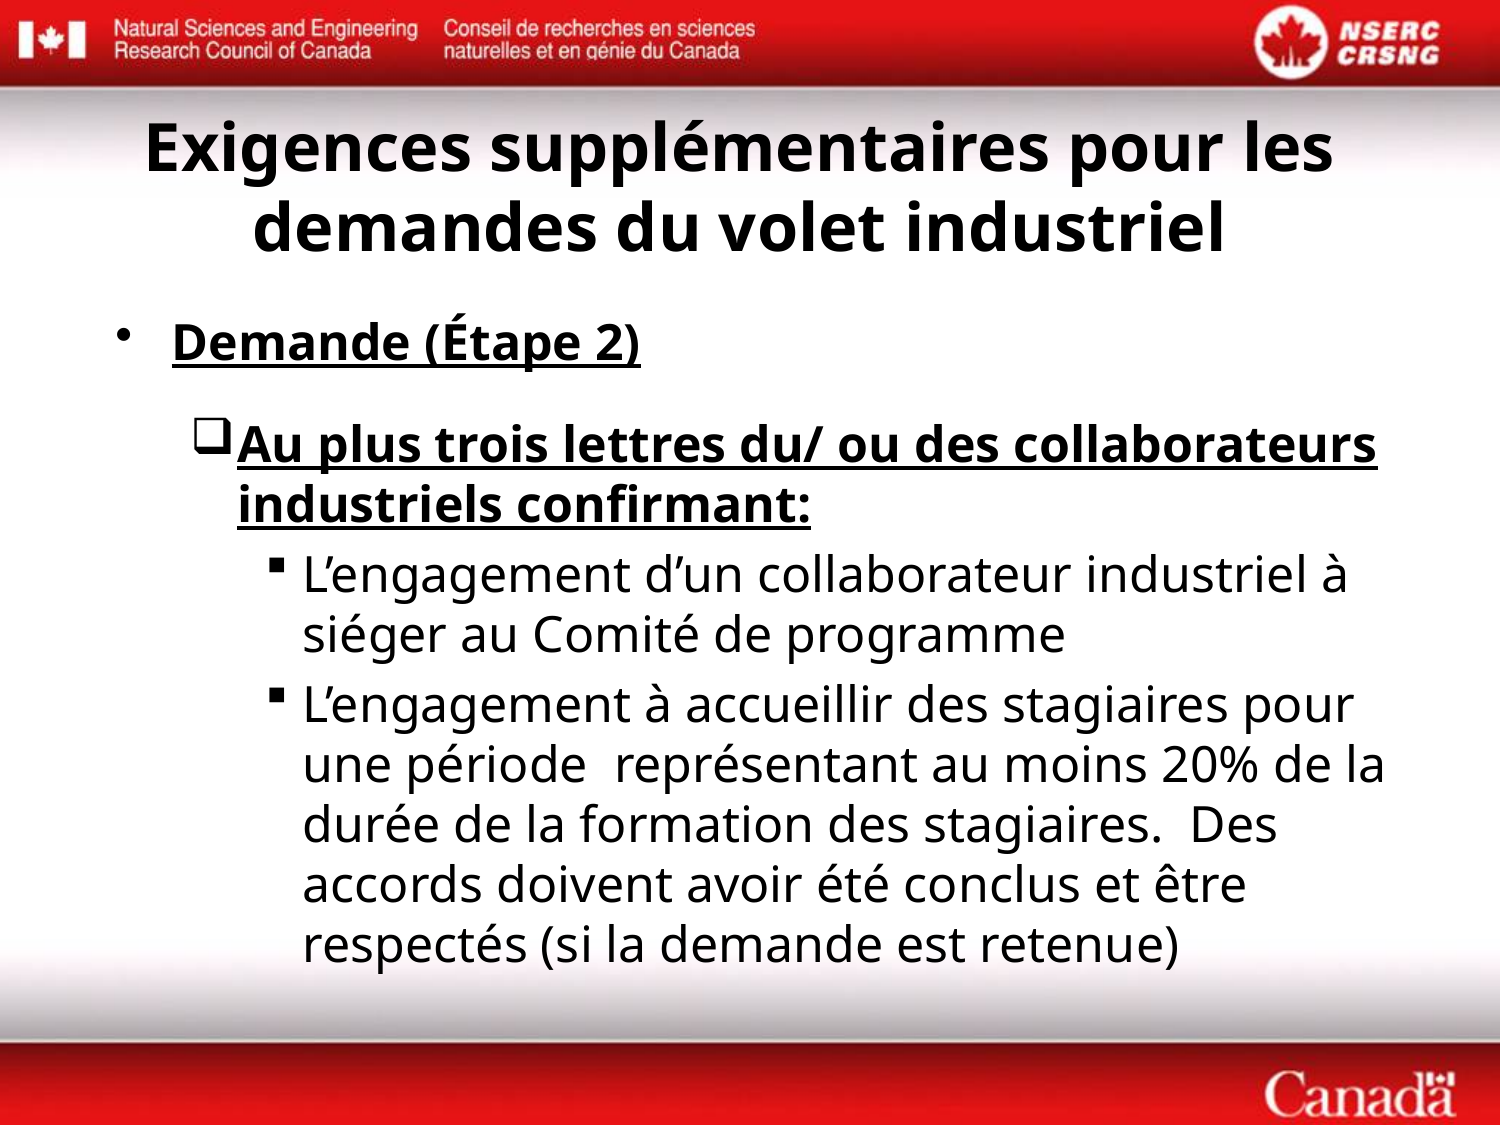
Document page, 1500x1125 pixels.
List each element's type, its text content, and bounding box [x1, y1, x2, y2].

title Exigences supplémentaires pour les demandes du volet industriel [64, 66, 1415, 303]
picture [0, 0, 1500, 1125]
list Demande (Étape 2) Au plus trois lettres du/ ou des collaborateurs industriels confirmant: L’engagement d’un collaborateur industriel à siéger au Comité de programme L’engagement à accueillir des stagiaires pour une période représentant au moins 20% de la durée de la formation des stagiaires. Des accords doivent avoir été conclus et être respectés (si la demande est retenue) [100, 302, 1436, 1010]
